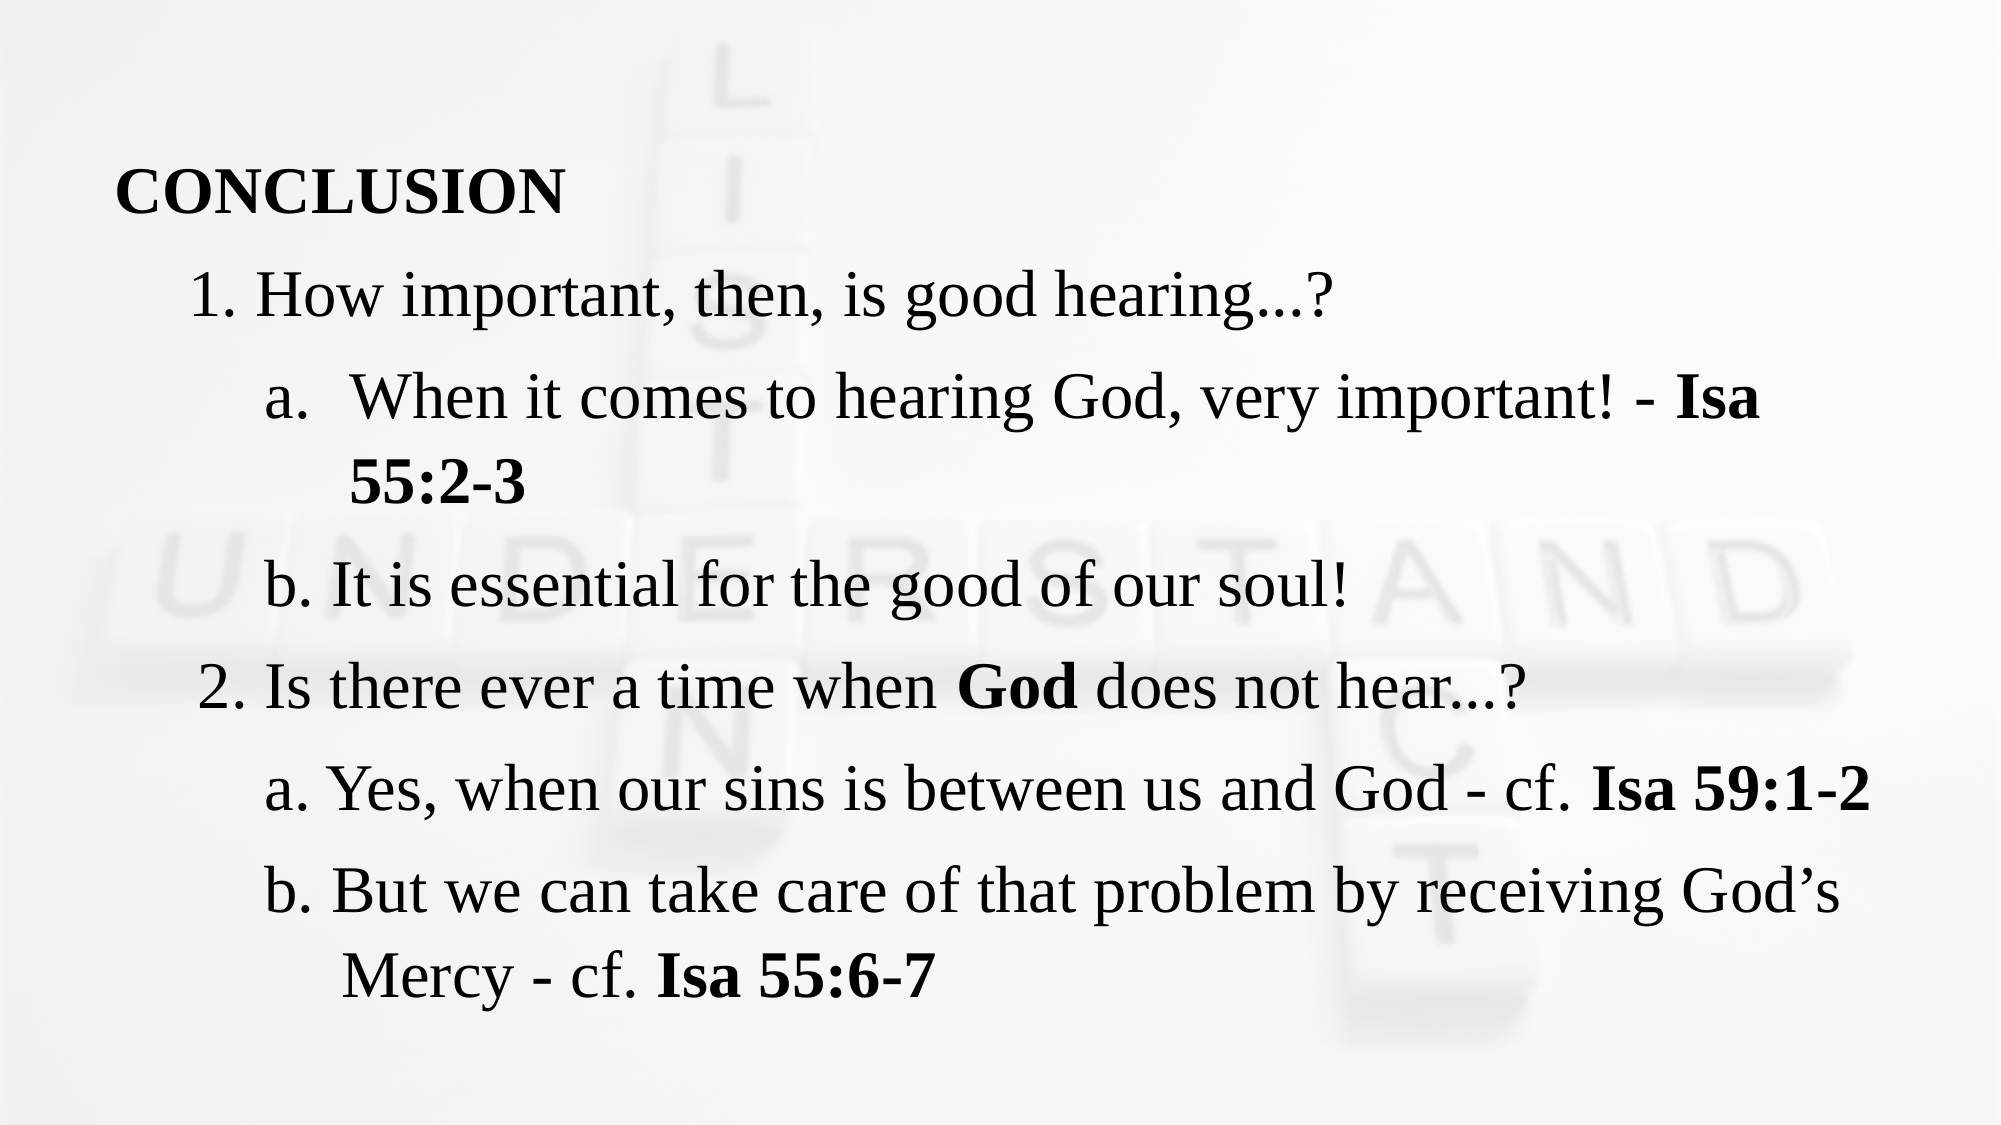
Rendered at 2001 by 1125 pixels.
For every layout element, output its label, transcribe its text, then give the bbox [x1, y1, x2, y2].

text_box CONCLUSION 1. How important, then, is good hearing...? When it comes to hearing God, very important! - Isa 55:2-3 b. It is essential for the good of our soul! 2. Is there ever a time when God does not hear...? a. Yes, when our sins is between us and God - cf. Isa 59:1-2 b. But we can take care of that problem by receiving God’s Mercy - cf. Isa 55:6-7 [99, 134, 1900, 1019]
